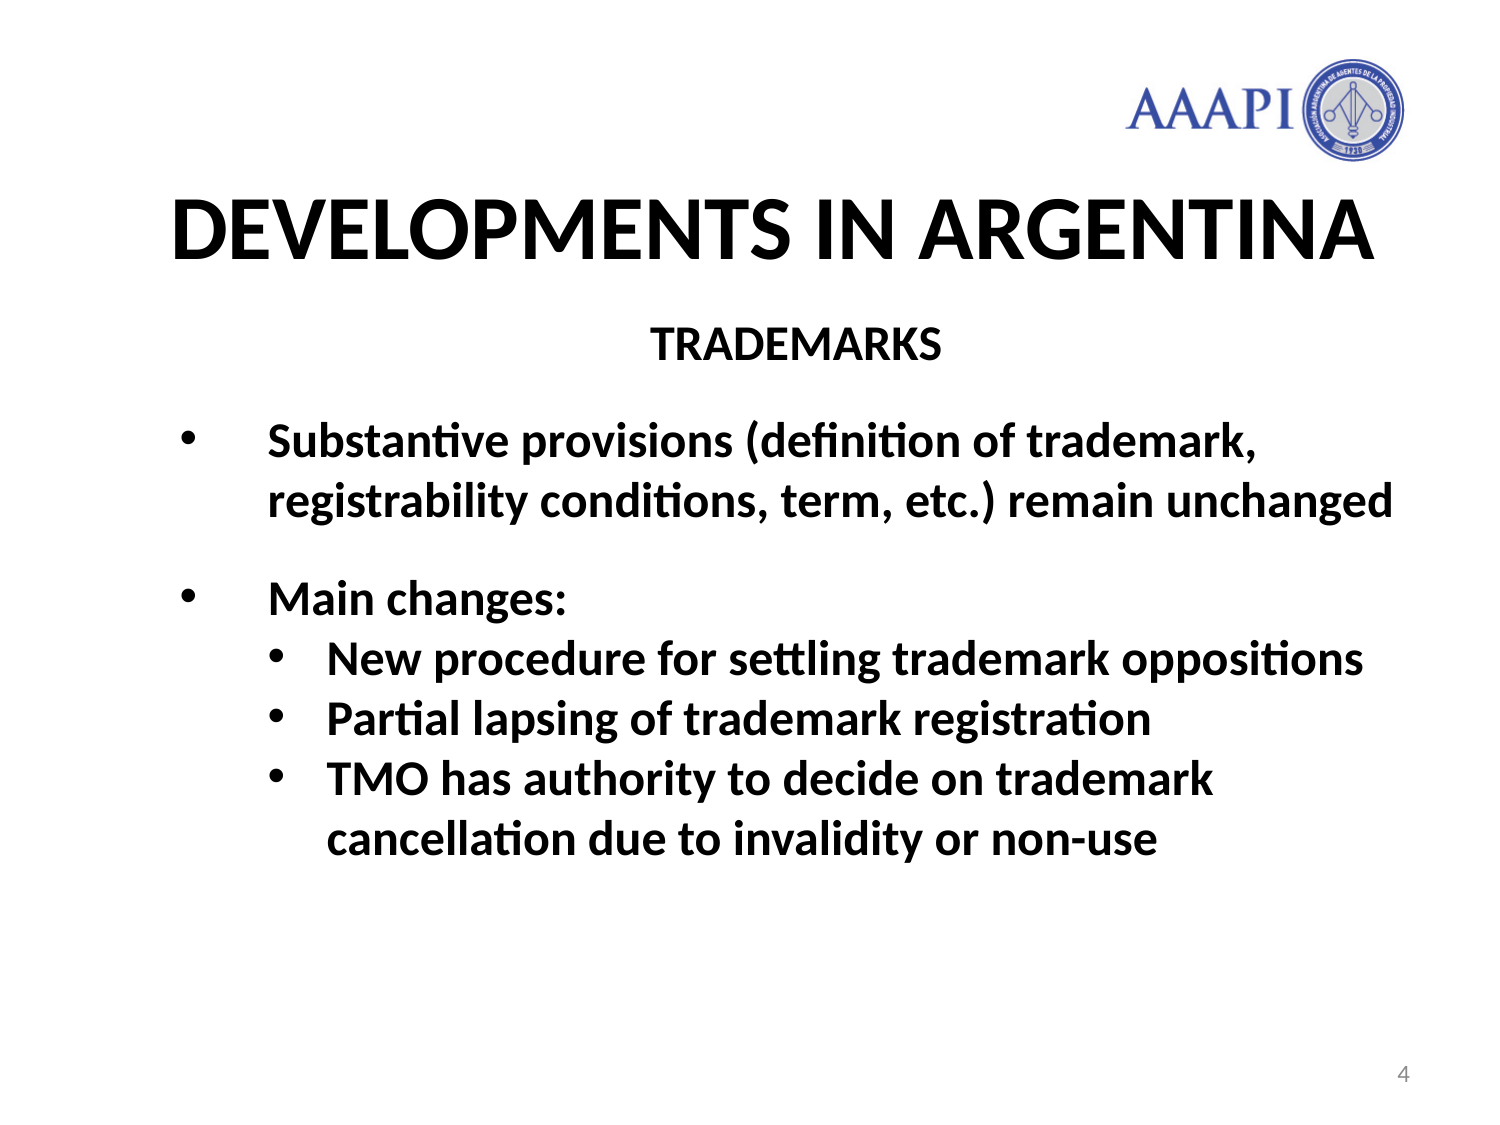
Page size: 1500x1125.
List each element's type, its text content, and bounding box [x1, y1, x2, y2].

picture [1107, 42, 1423, 178]
text_box DEVELOPMENTS IN ARGENTINA [123, 160, 1422, 286]
text_box TRADEMARKS Substantive provisions (definition of trademark, registrability conditions, term, etc.) remain unchanged Main changes: New procedure for settling trademark oppositions Partial lapsing of trademark registration TMO has authority to decide on trademark cancellation due to invalidity or non-use [164, 302, 1428, 873]
slide_number 4 [1074, 1042, 1425, 1103]
